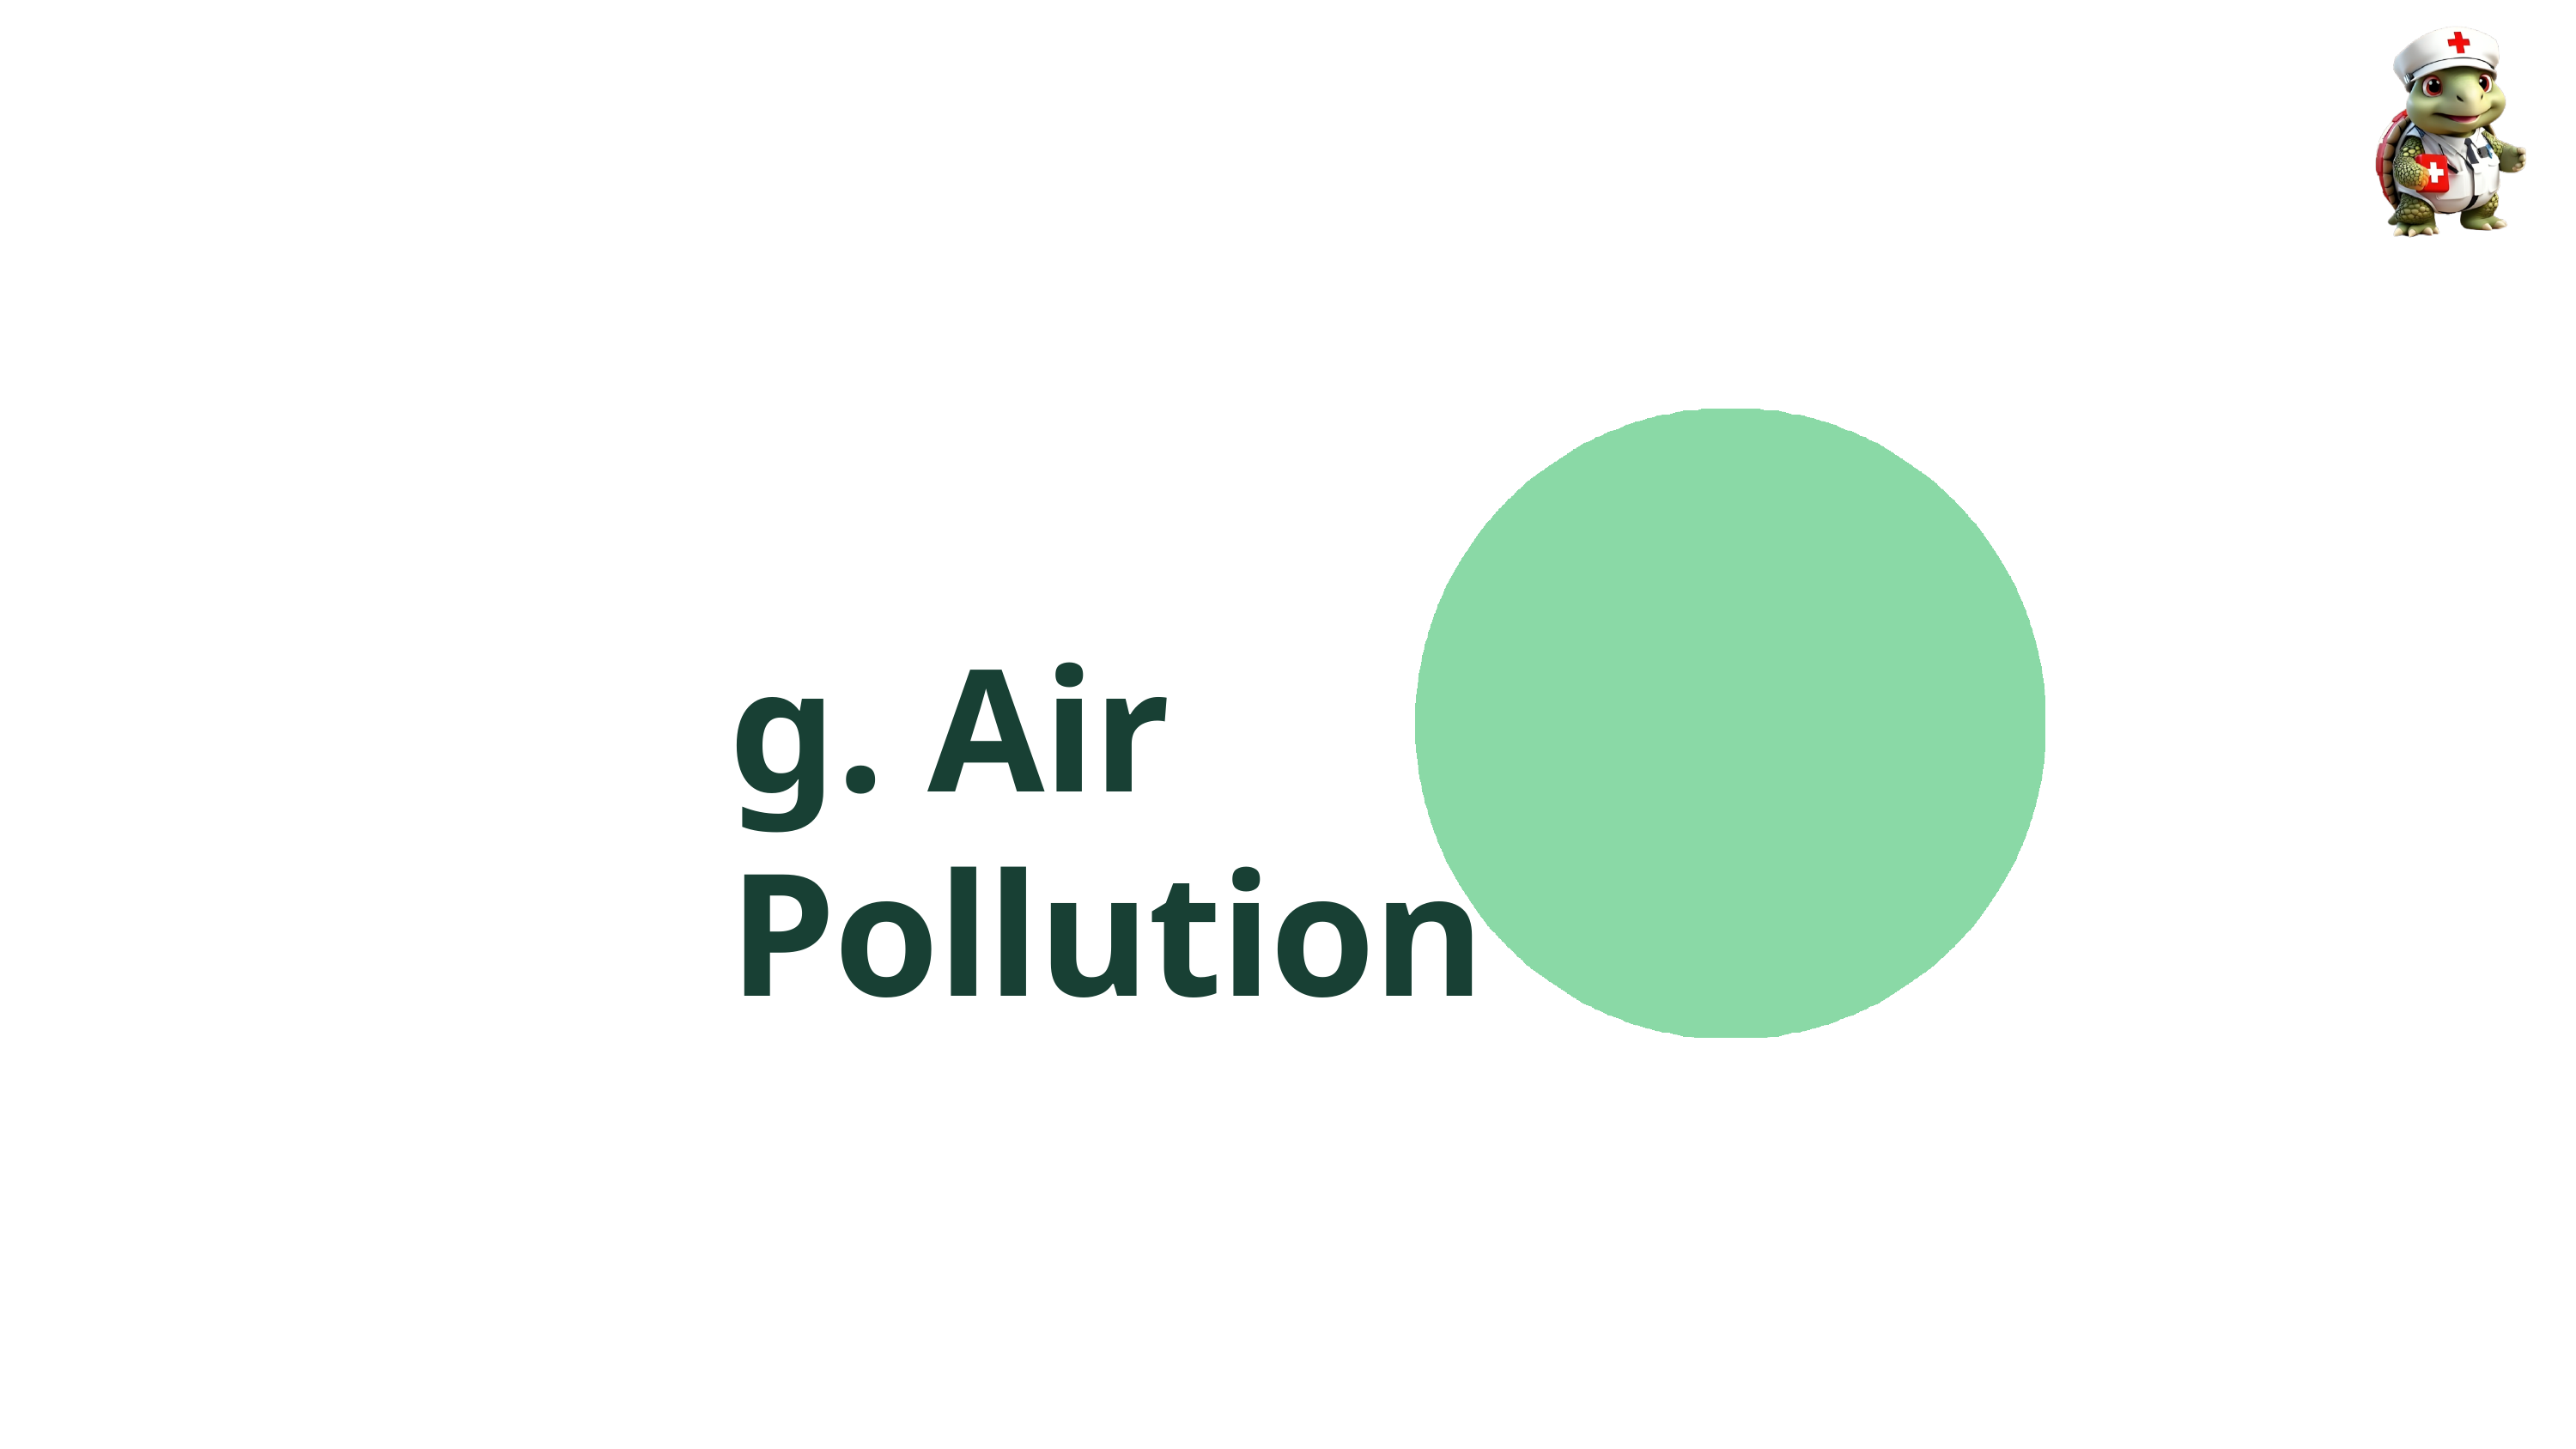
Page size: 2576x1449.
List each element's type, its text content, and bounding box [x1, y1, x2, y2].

picture [2253, 15, 2576, 246]
picture [1415, 409, 2045, 1038]
title g. Air Pollution [727, 620, 1849, 1030]
